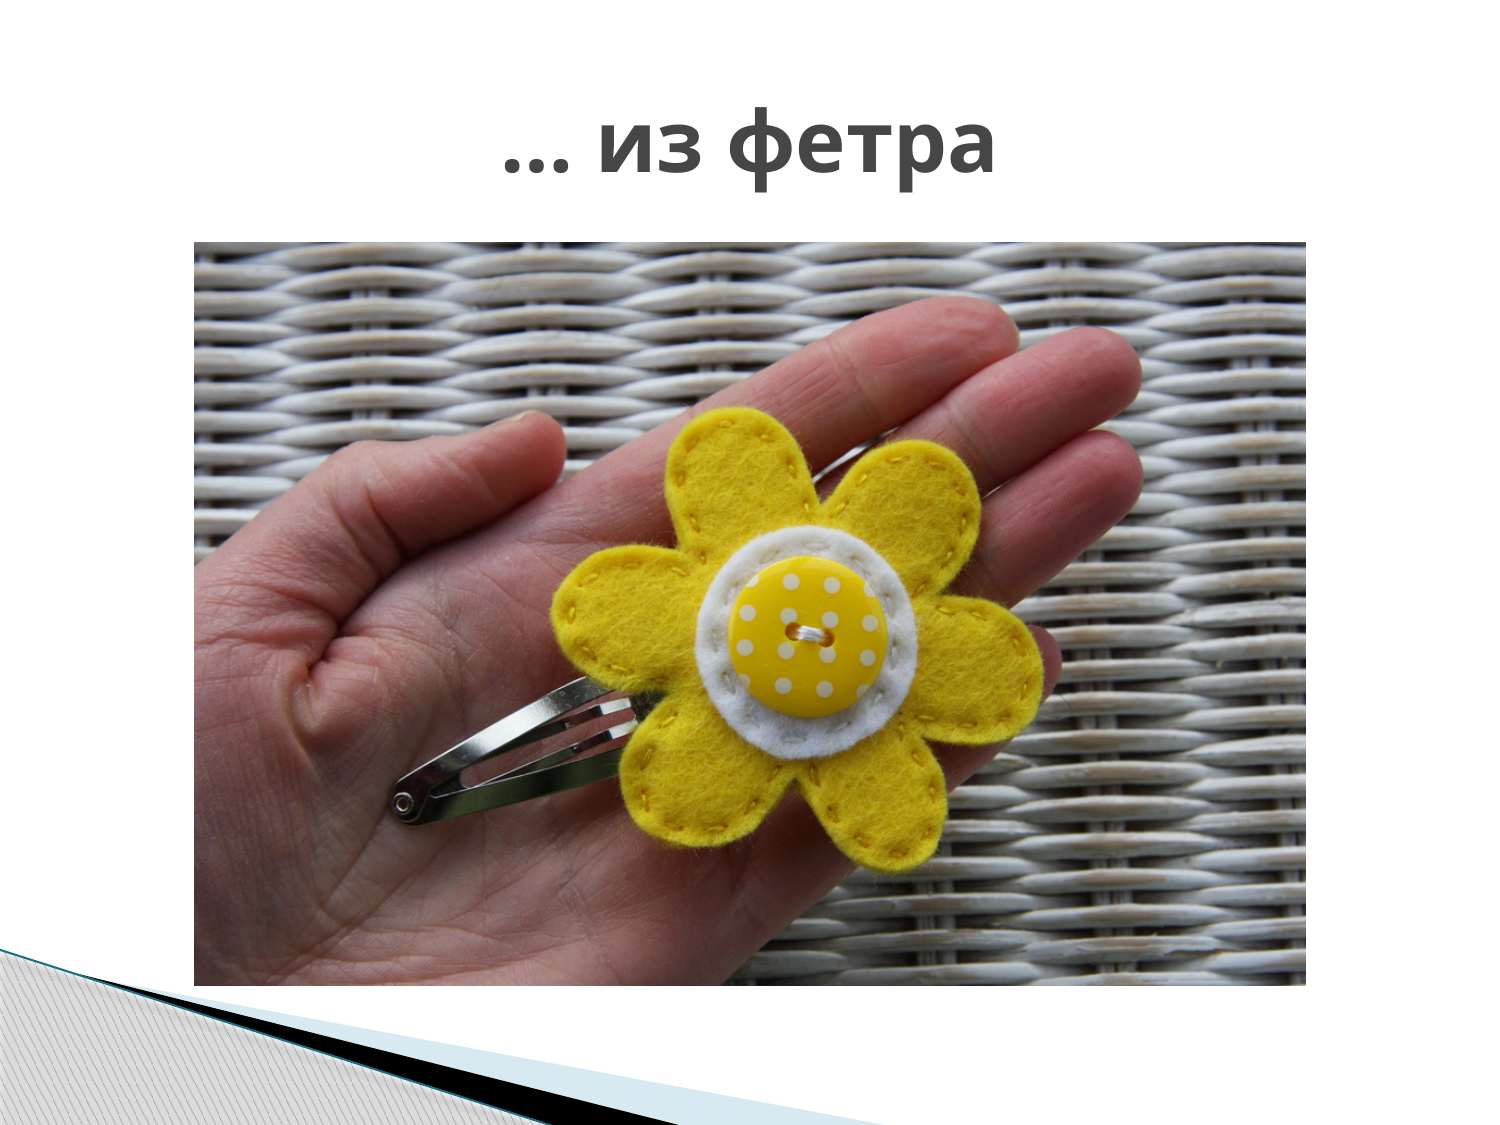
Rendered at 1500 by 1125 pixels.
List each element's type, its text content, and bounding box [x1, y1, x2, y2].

title … из фетра [75, 45, 1425, 233]
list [193, 242, 1306, 986]
